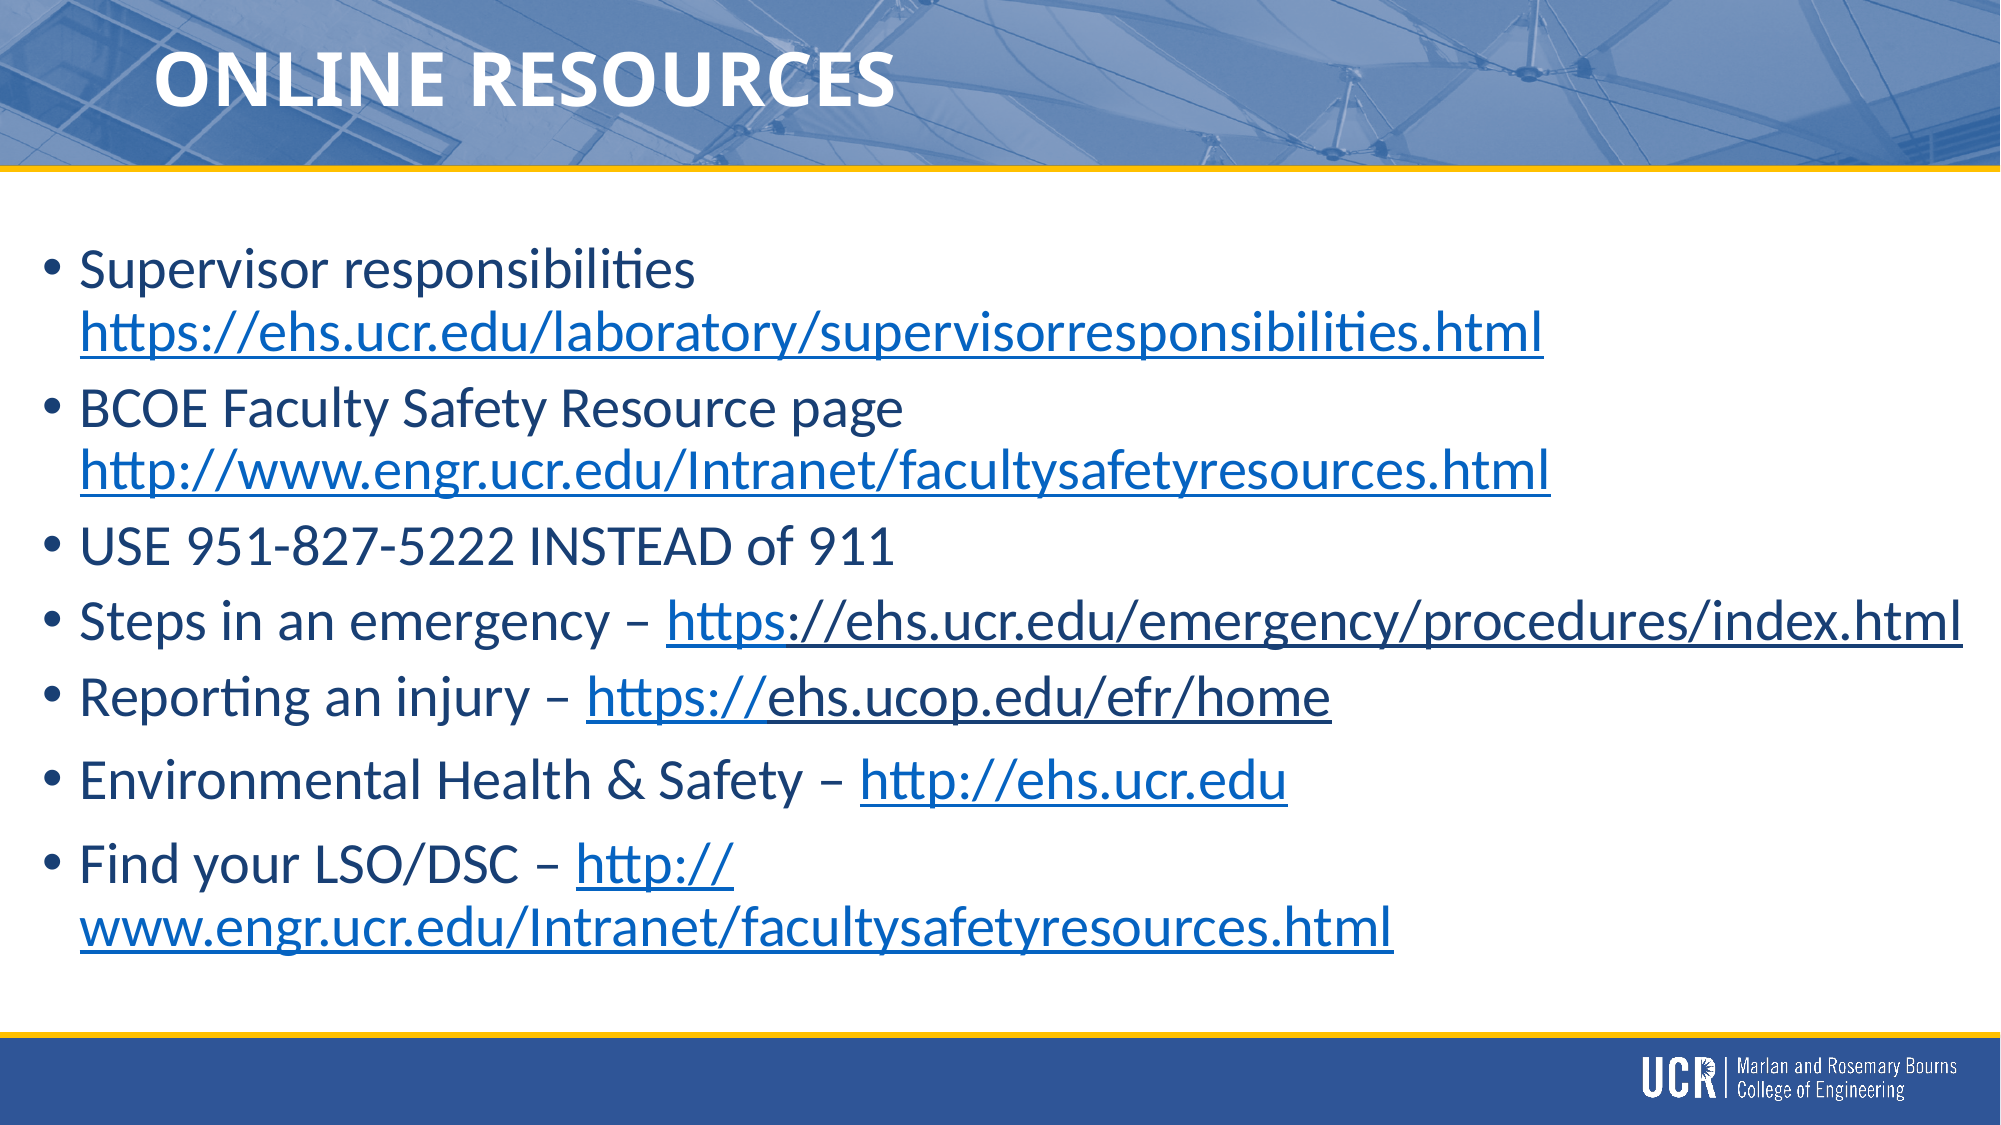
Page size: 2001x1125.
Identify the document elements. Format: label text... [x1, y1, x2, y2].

title ONLINE RESOURCES [137, 19, 1863, 146]
text_box Supervisor responsibilities https://ehs.ucr.edu/laboratory/supervisorresponsibilities.html BCOE Faculty Safety Resource page http://www.engr.ucr.edu/Intranet/facultysafetyresources.html USE 951-827-5222 INSTEAD of 911 Steps in an emergency – https://ehs.ucr.edu/emergency/procedures/index.html Reporting an injury – https://ehs.ucop.edu/efr/home Environmental Health & Safety – http://ehs.ucr.edu Find your LSO/DSC – http://www.engr.ucr.edu/Intranet/facultysafetyresources.html [27, 231, 2000, 1073]
